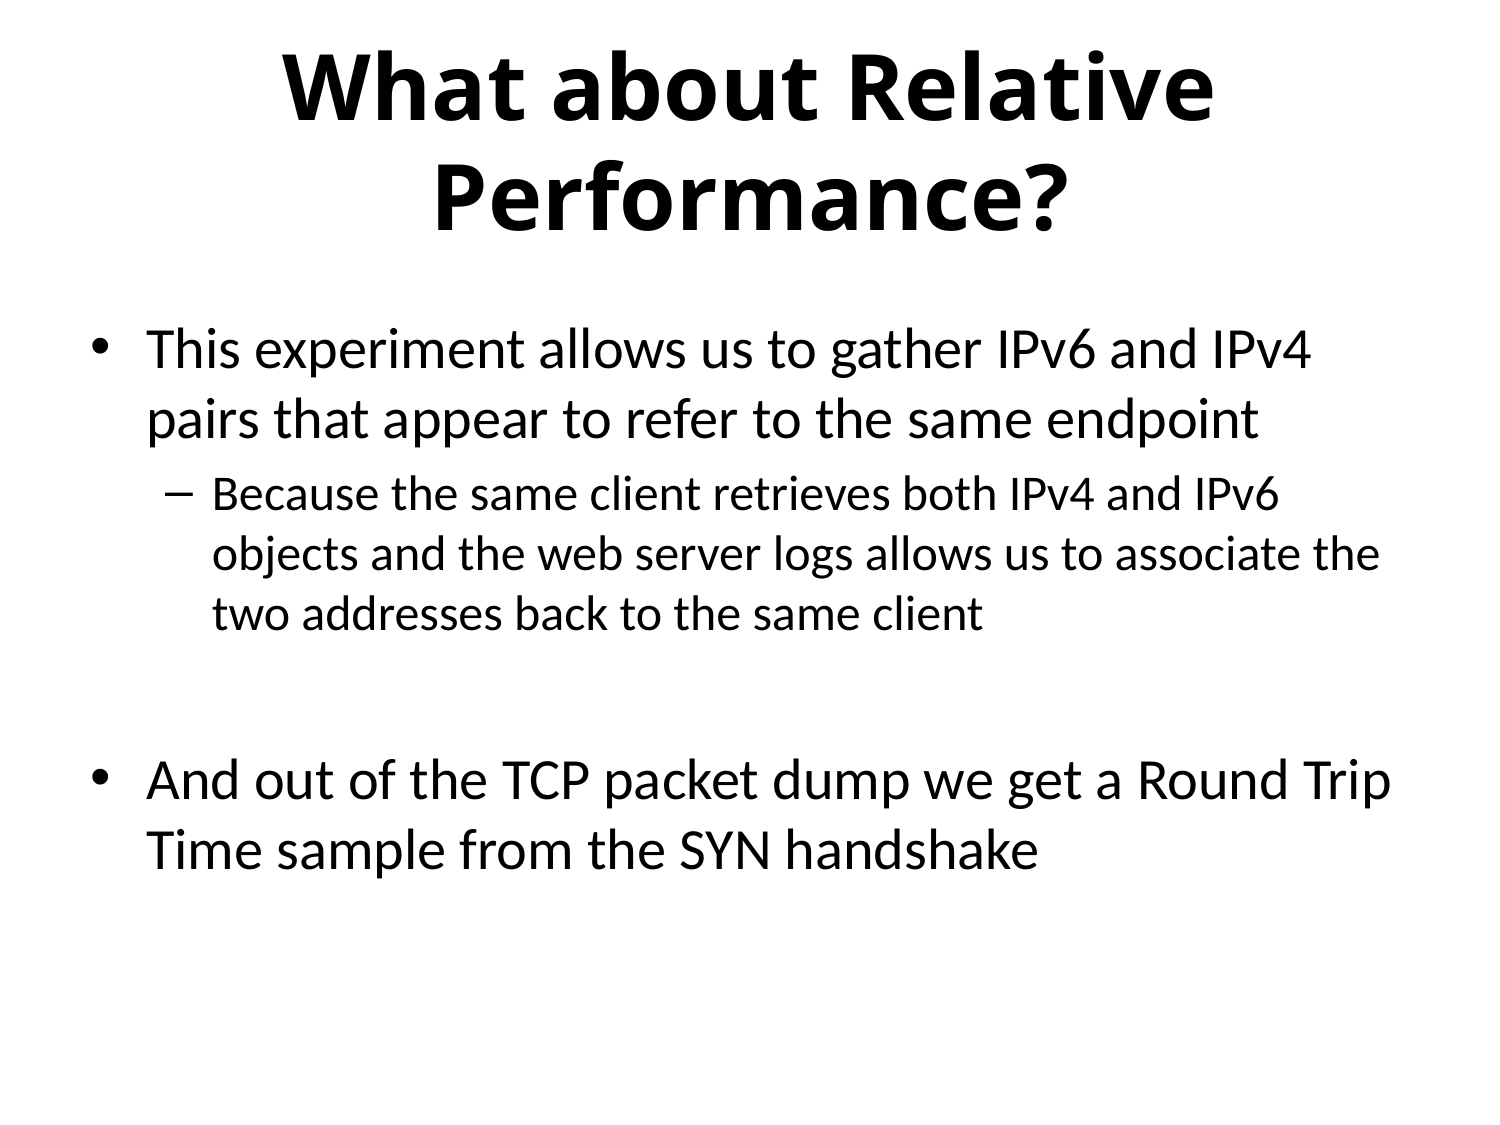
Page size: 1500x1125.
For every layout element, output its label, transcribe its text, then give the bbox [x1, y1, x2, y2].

title What about Relative Performance? [75, 45, 1425, 233]
list This experiment allows us to gather IPv6 and IPv4 pairs that appear to refer to the same endpoint Because the same client retrieves both IPv4 and IPv6 objects and the web server logs allows us to associate the two addresses back to the same client And out of the TCP packet dump we get a Round Trip Time sample from the SYN handshake [75, 303, 1425, 1046]
